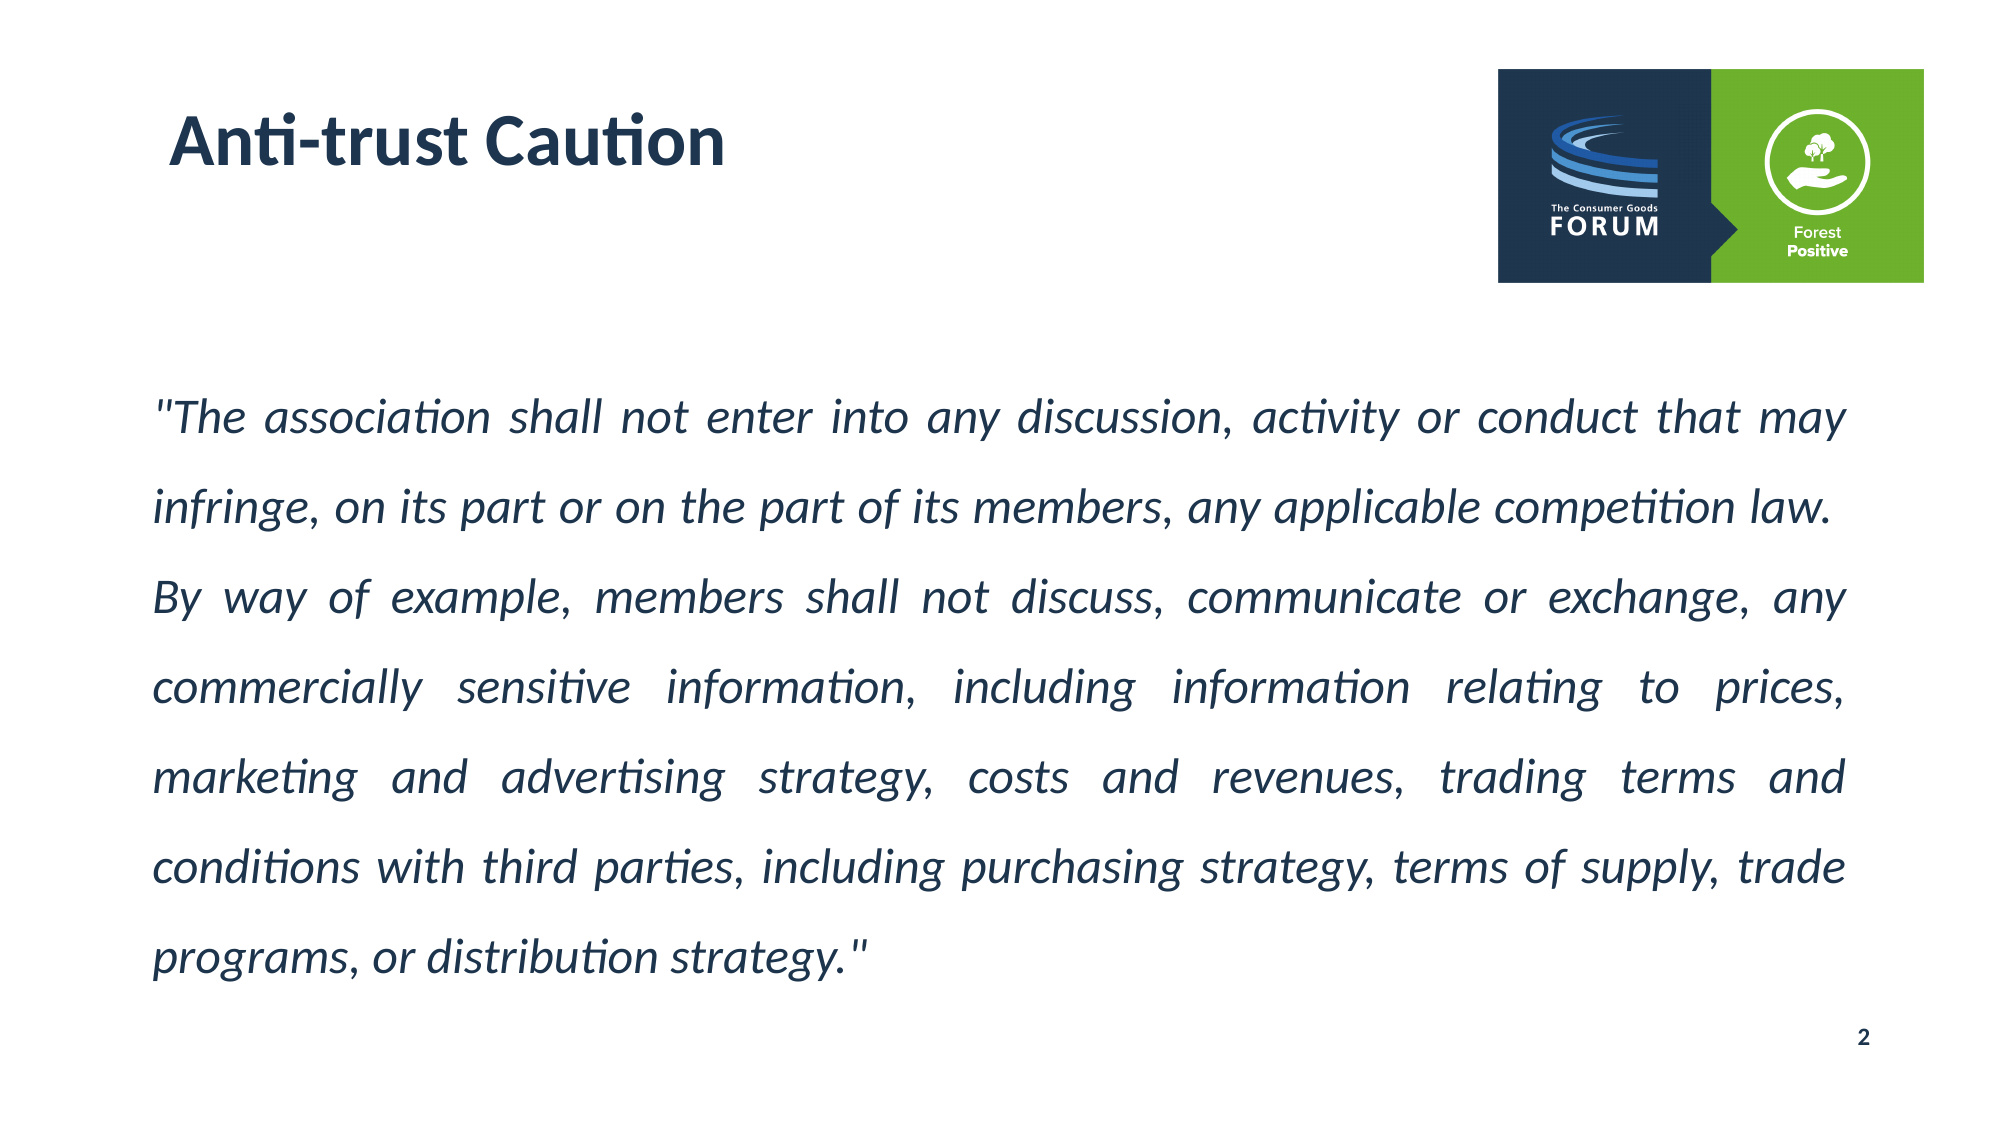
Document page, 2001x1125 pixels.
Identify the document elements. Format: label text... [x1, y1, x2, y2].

picture [1498, 69, 1924, 283]
text_box "The association shall not enter into any discussion, activity or conduct that may infringe, on its part or on the part of its members, any applicable competition law. By way of example, members shall not discuss, communicate or exchange, any commercially sensitive information, including information relating to prices, marketing and advertising strategy, costs and revenues, trading terms and conditions with third parties, including purchasing strategy, terms of supply, trade programs, or distribution strategy." [137, 346, 1863, 992]
text_box Anti-trust Caution [154, 93, 1341, 190]
